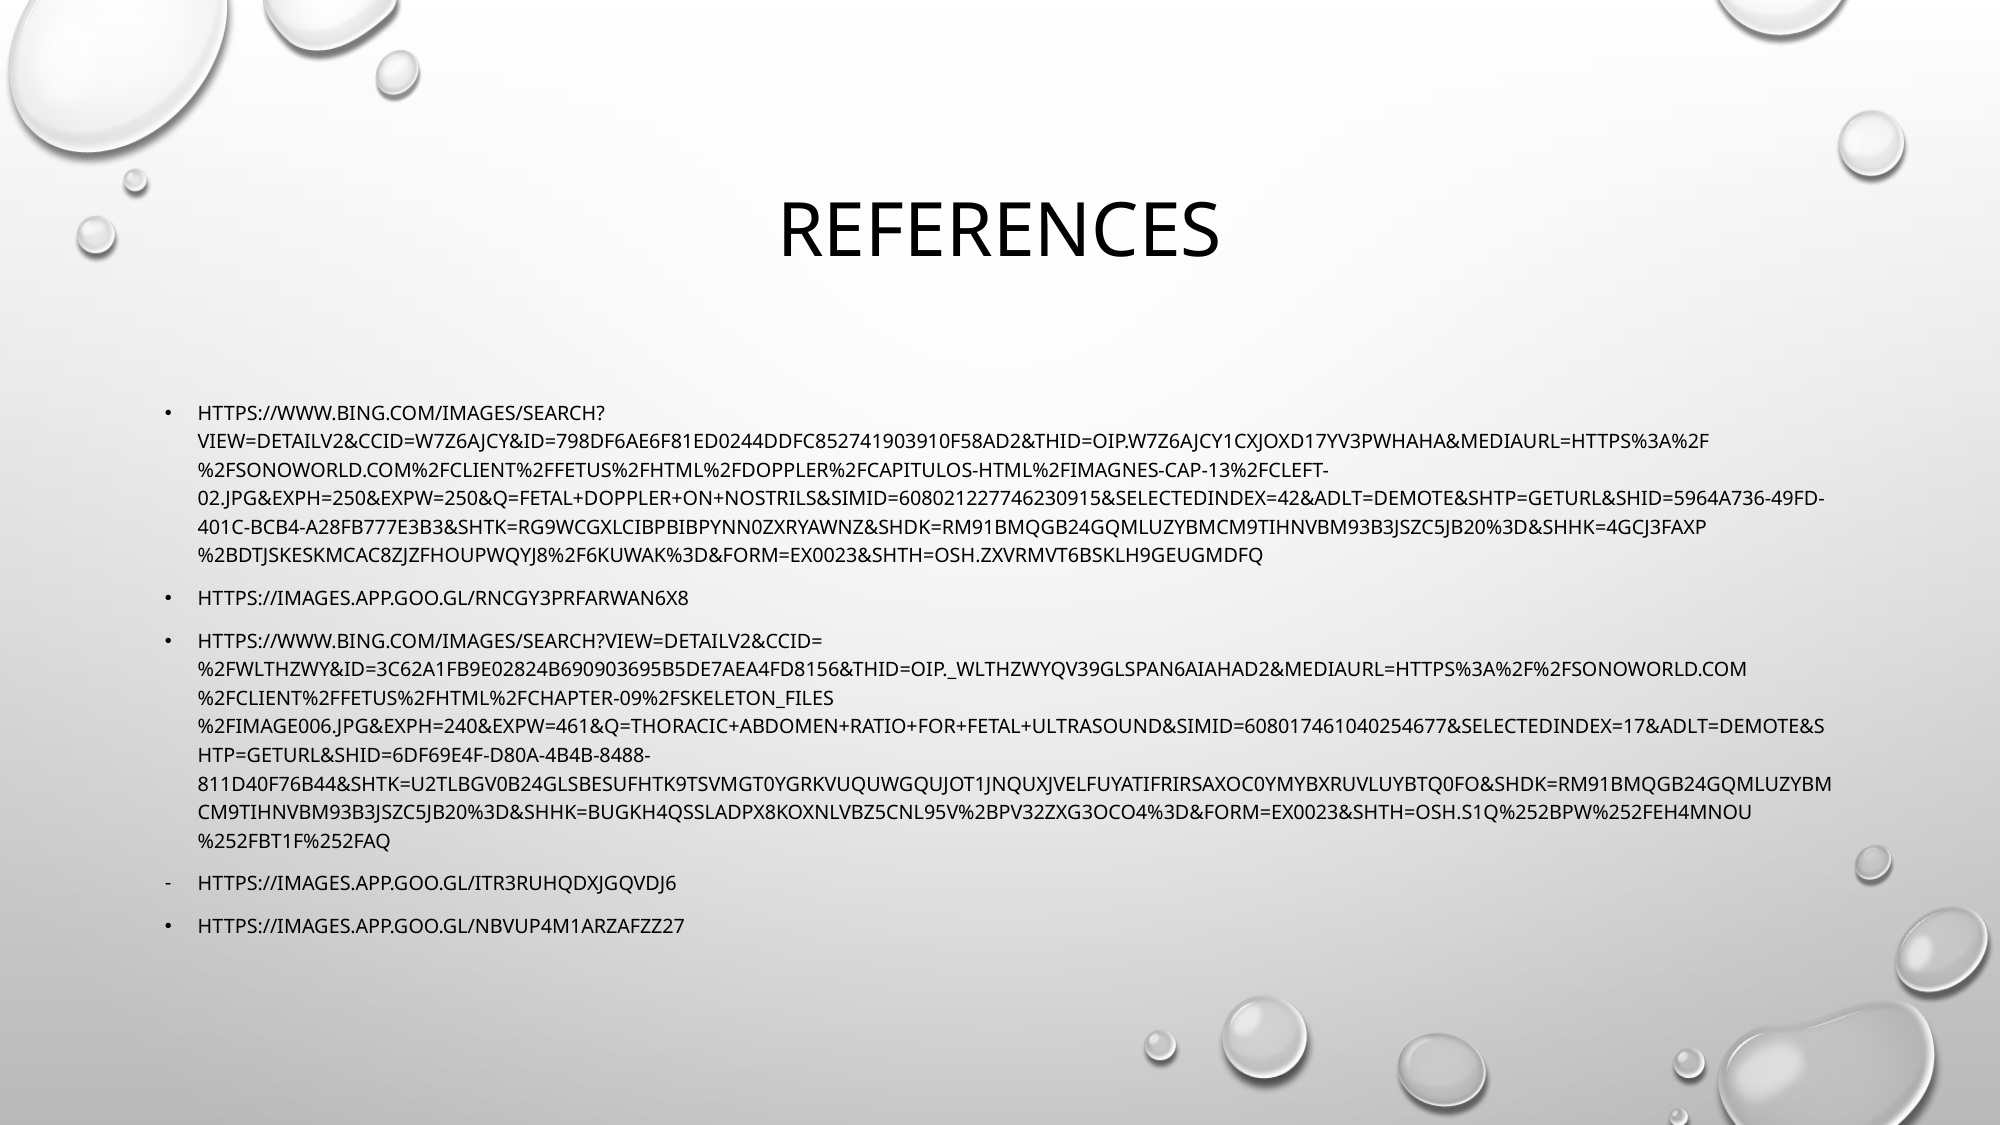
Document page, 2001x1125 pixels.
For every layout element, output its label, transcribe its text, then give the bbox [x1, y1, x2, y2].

title References [149, 101, 1851, 364]
list https://www.bing.com/images/search?view=detailV2&ccid=W7Z6ajcY&id=798DF6AE6F81ED0244DDFC852741903910F58AD2&thid=OIP.W7Z6ajcY1cxjoxD17Yv3PwHaHa&mediaurl=https%3A%2F%2Fsonoworld.com%2FClient%2FFetus%2Fhtml%2Fdoppler%2Fcapitulos-html%2Fimagnes-cap-13%2Fcleft-02.jpg&exph=250&expw=250&q=FETAL+DOPPLER+ON+NOSTRILS&simid=608021227746230915&selectedindex=42&adlt=demote&shtp=GetUrl&shid=5964a736-49fd-401c-bcb4-a28fb777e3b3&shtk=RG9wcGxlciBpbiBPYnN0ZXRyaWNz&shdk=Rm91bmQgb24gQmluZyBmcm9tIHNvbm93b3JsZC5jb20%3D&shhk=4gcj3FaXp%2BDTjskEskMcAC8zjZfHoupwQyj8%2F6Kuwak%3D&form=EX0023&shth=OSH.zXVrmVT6bsKLH9geuGmdFQ https://images.app.goo.gl/RNCgy3pRFaRwan6X8 https://www.bing.com/images/search?view=detailV2&ccid=%2FWlthzWy&id=3C62A1FB9E02824B690903695B5DE7AEA4FD8156&thid=OIP._WlthzWyqV39GLSpAn6AiAHaD2&mediaurl=https%3A%2F%2Fsonoworld.com%2Fclient%2Ffetus%2Fhtml%2Fchapter-09%2Fskeleton_files%2Fimage006.jpg&exph=240&expw=461&q=thoracic+abdomen+ratio+for+fetal+ultrasound&simid=608017461040254677&selectedindex=17&adlt=demote&shtp=GetUrl&shid=6df69e4f-d80a-4b4b-8488-811d40f76b44&shtk=U2tlbGV0b24gLSBESUFHTk9TSVMgT0YgRkVUQUwgQUJOT1JNQUxJVElFUyAtIFRIRSAxOC0yMyBXRUVLUyBTQ0FO&shdk=Rm91bmQgb24gQmluZyBmcm9tIHNvbm93b3JsZC5jb20%3D&shhk=BugKH4QSSLaDpx8KoXnlVBz5CNL95v%2BpV32ZxG3OCO4%3D&form=EX0023&shth=OSH.s1Q%252Bpw%252FeH4mnOu%252Fbt1F%252FAQ https://images.app.goo.gl/itr3RuHQDxjGQvDJ6 https://images.app.goo.gl/NbVUp4M1ArZAfzz27 [149, 388, 1850, 950]
picture [0, 0, 2000, 1125]
